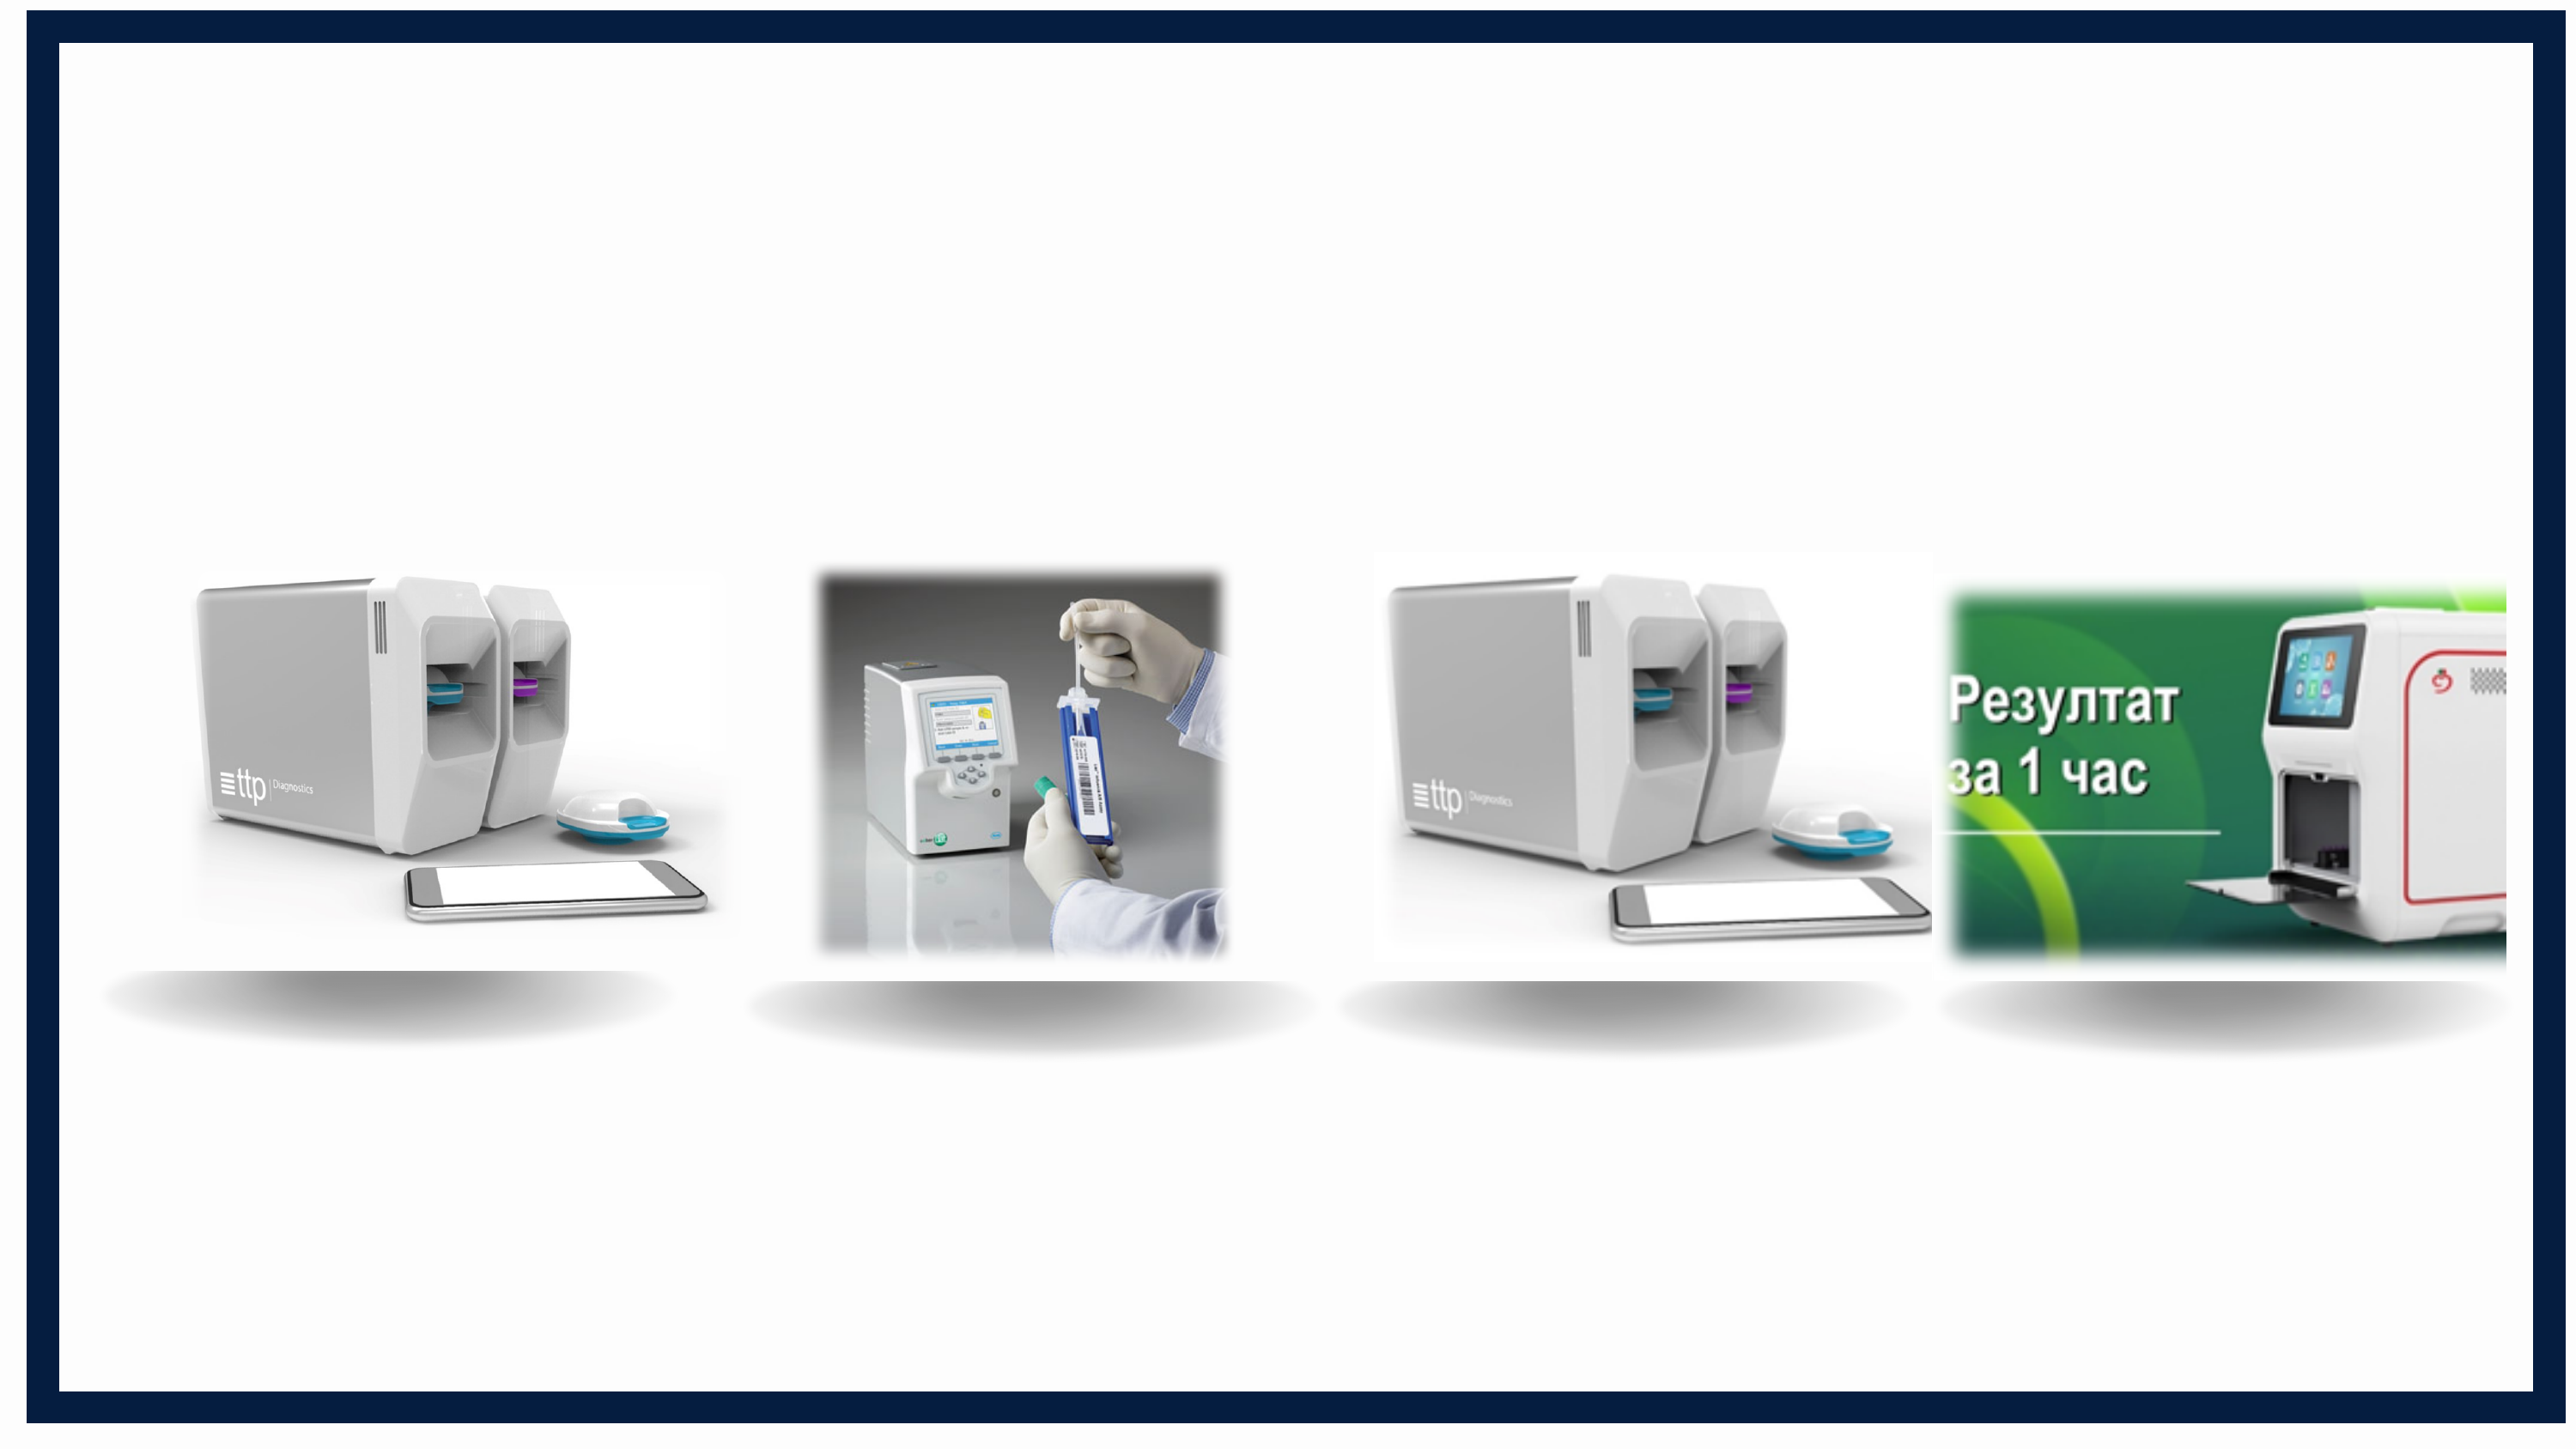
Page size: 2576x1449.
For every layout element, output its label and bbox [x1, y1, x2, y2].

picture [805, 558, 1235, 967]
picture [182, 555, 741, 940]
text_box [42, 26, 2550, 1408]
